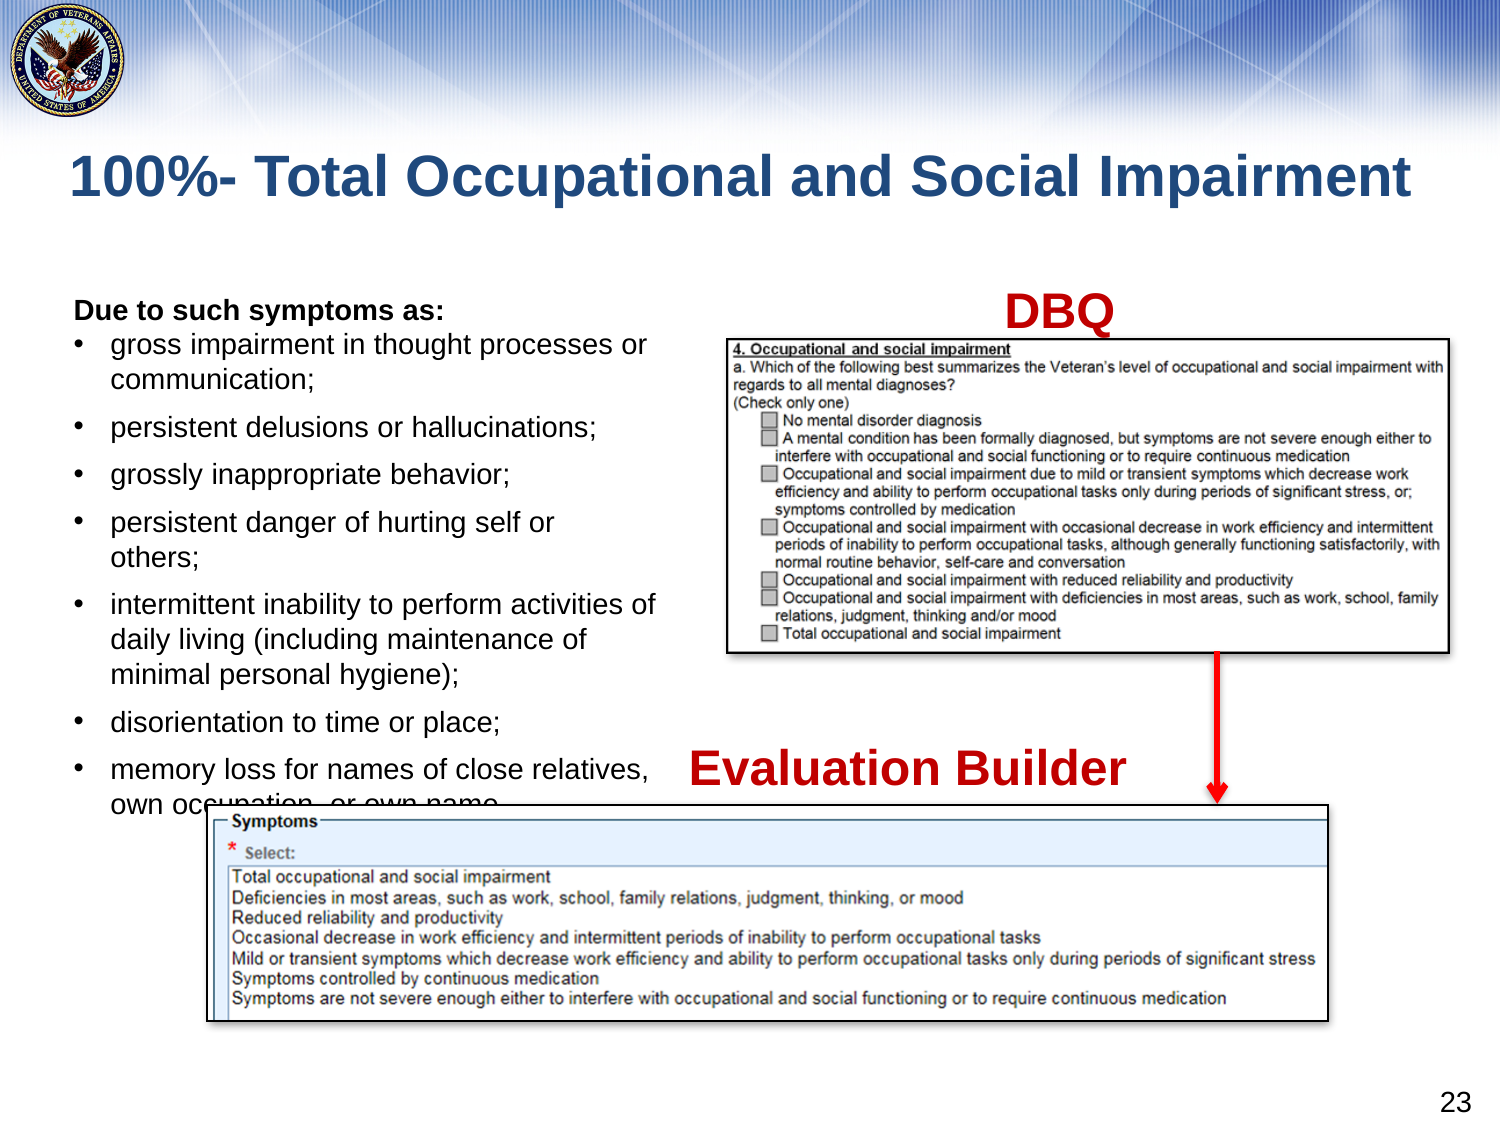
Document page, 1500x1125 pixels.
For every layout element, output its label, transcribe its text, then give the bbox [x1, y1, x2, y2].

text_box DBQ [931, 271, 1188, 337]
title 100%- Total Occupational and Social Impairment [0, 130, 1500, 309]
slide_number 23 [1136, 1083, 1487, 1125]
picture [0, 0, 1500, 130]
text_box Due to such symptoms as: [58, 284, 673, 334]
list gross impairment in thought processes or communication; persistent delusions or hallucinations; grossly inappropriate behavior; persistent danger of hurting self or others; intermittent inability to perform activities of daily living (including maintenance of minimal personal hygiene); disorientation to time or place; memory loss for names of close relatives, own occupation, or own name. [58, 334, 673, 668]
text_box Evaluation Builder [662, 728, 1154, 803]
picture [0, 309, 1500, 1062]
